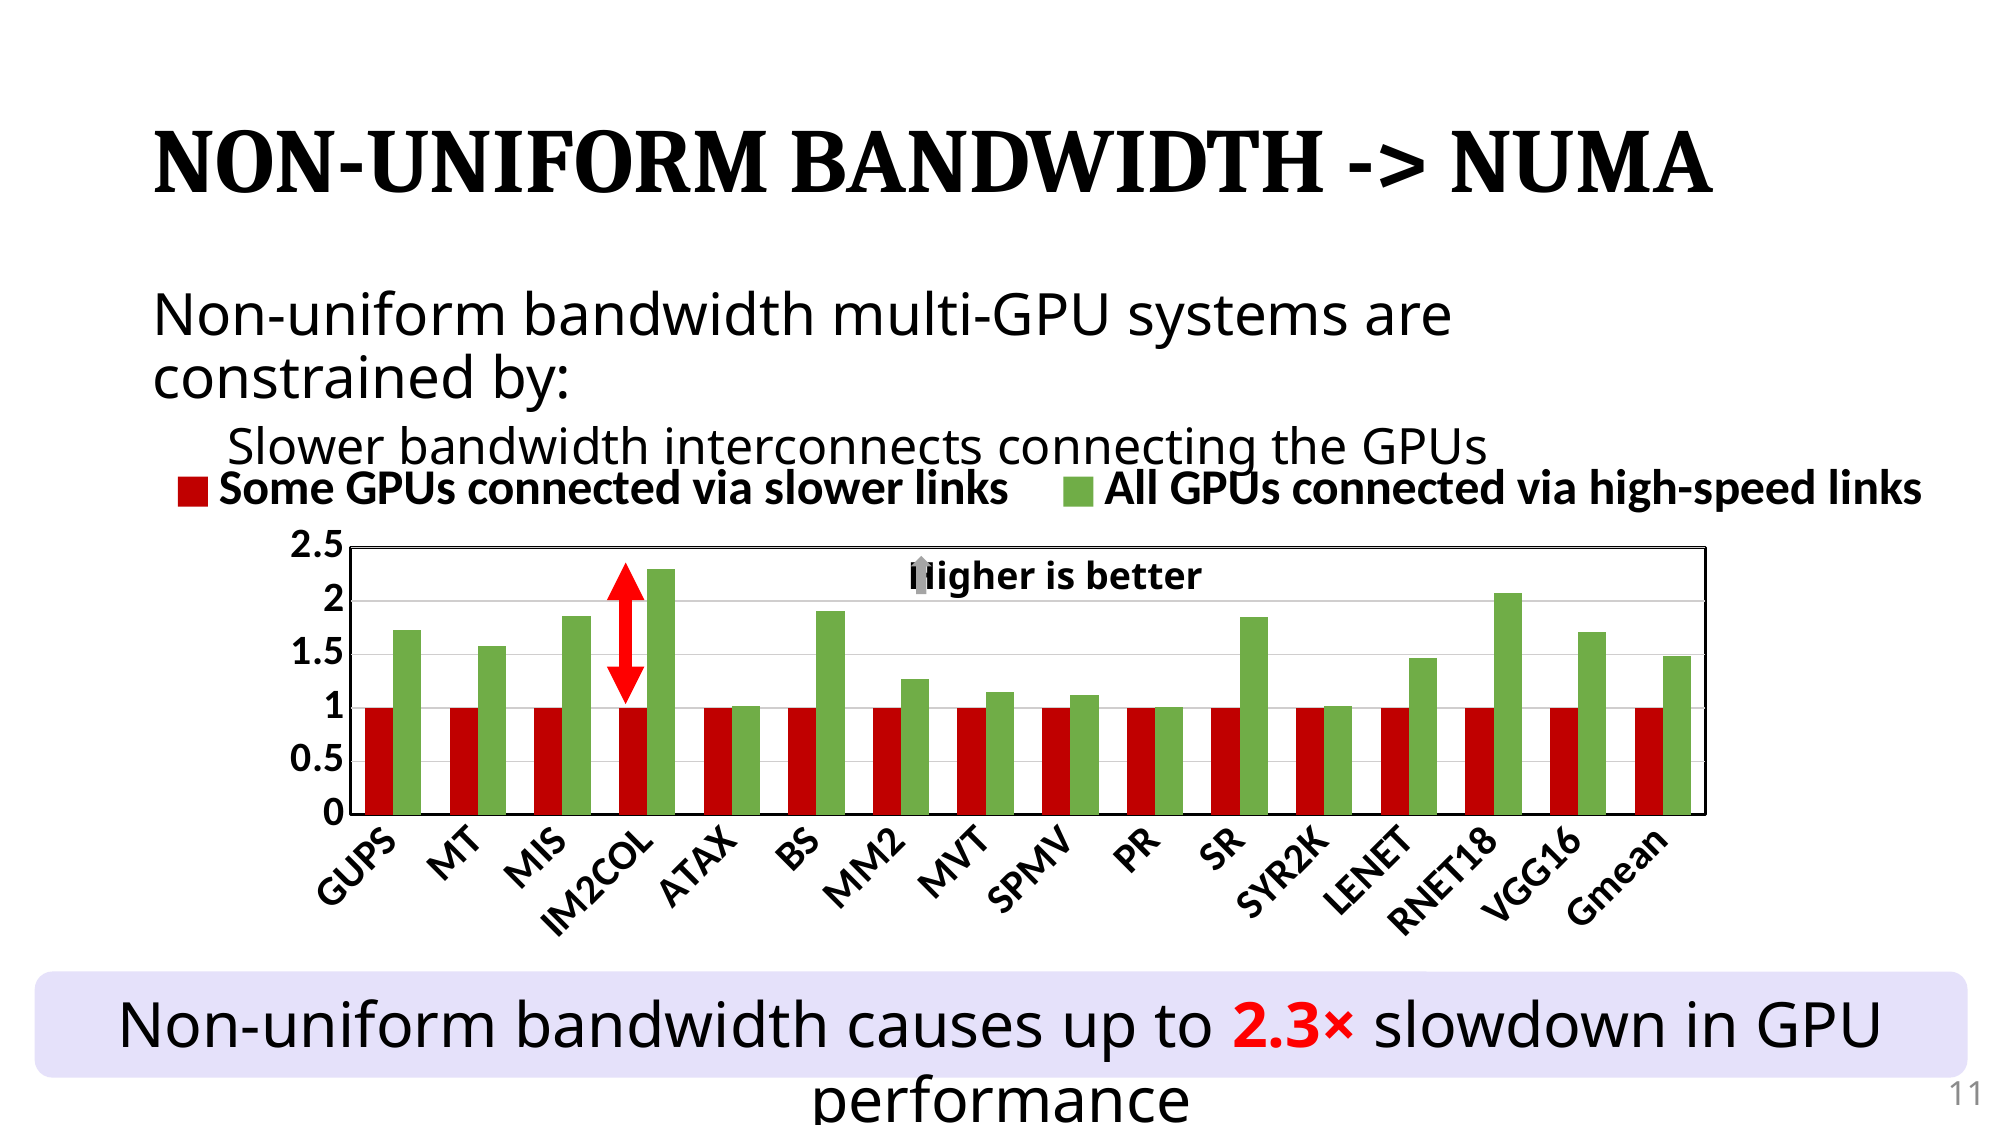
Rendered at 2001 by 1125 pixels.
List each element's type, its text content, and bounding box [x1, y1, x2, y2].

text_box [910, 544, 1190, 606]
title NON-UNIFORM BANDWIDTH -> NUMA [137, 53, 1863, 272]
chart [5, 451, 2000, 1125]
list Non-uniform bandwidth multi-GPU systems are constrained by: Slower bandwidth interconnects connecting the GPUs [137, 277, 1732, 410]
